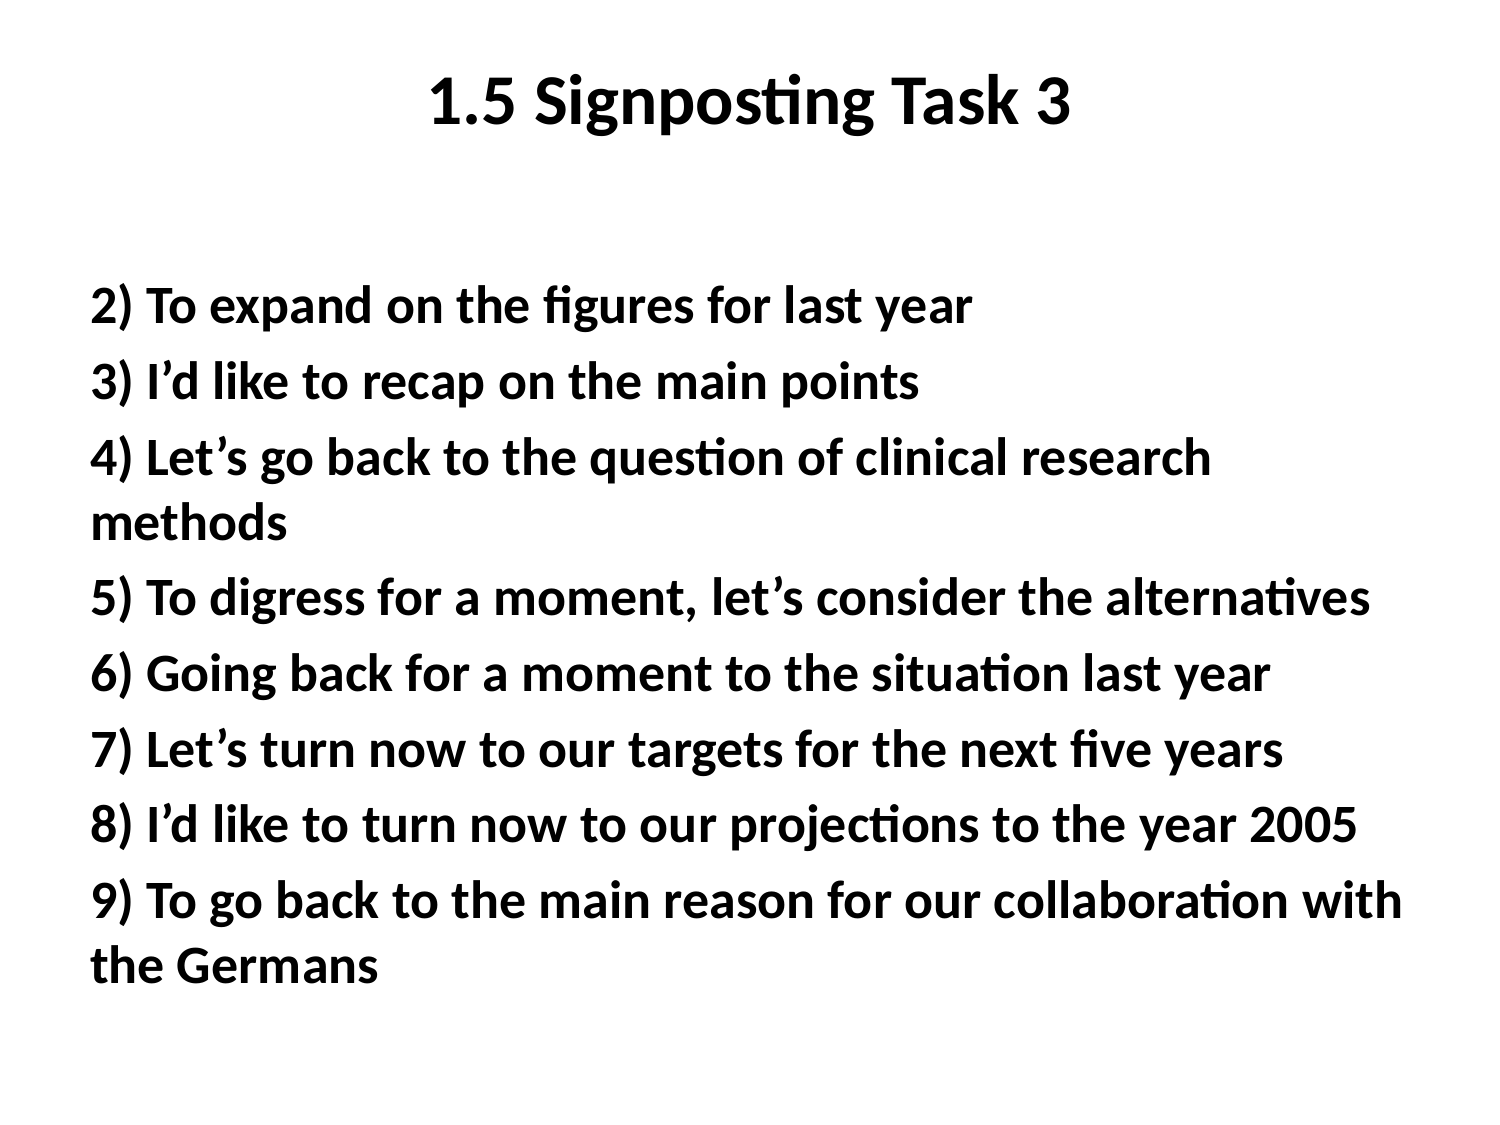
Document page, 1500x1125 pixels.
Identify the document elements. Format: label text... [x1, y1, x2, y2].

title 1.5 Signposting Task 3 [75, 45, 1425, 233]
list 2) To expand on the figures for last year 3) I’d like to recap on the main points 4) Let’s go back to the question of clinical research methods 5) To digress for a moment, let’s consider the alternatives 6) Going back for a moment to the situation last year 7) Let’s turn now to our targets for the next five years 8) I’d like to turn now to our projections to the year 2005 9) To go back to the main reason for our collaboration with the Germans [75, 262, 1425, 1005]
